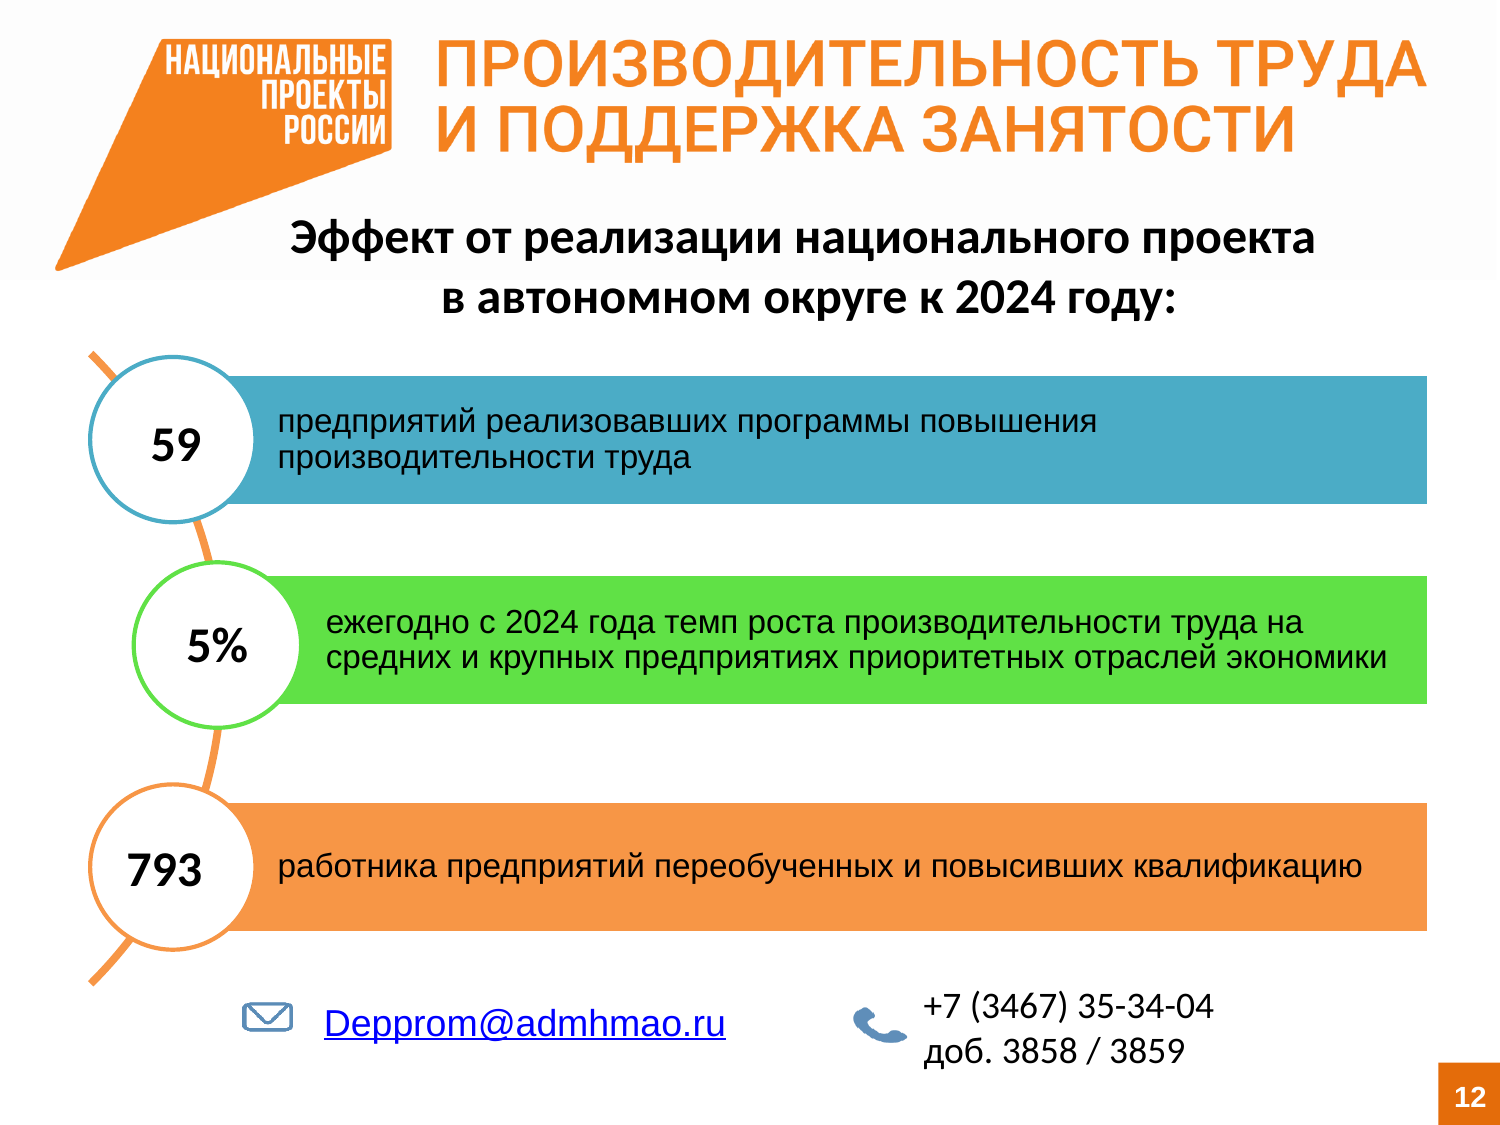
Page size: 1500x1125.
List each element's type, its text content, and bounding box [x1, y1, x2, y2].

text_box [241, 991, 778, 1041]
picture [0, 0, 1497, 280]
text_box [80, 337, 1439, 1000]
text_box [851, 973, 1301, 1059]
text_box Эффект от реализации национального проекта в автономном округе к 2024 году: [194, 288, 1424, 331]
text_box 12 [1436, 1061, 1500, 1125]
